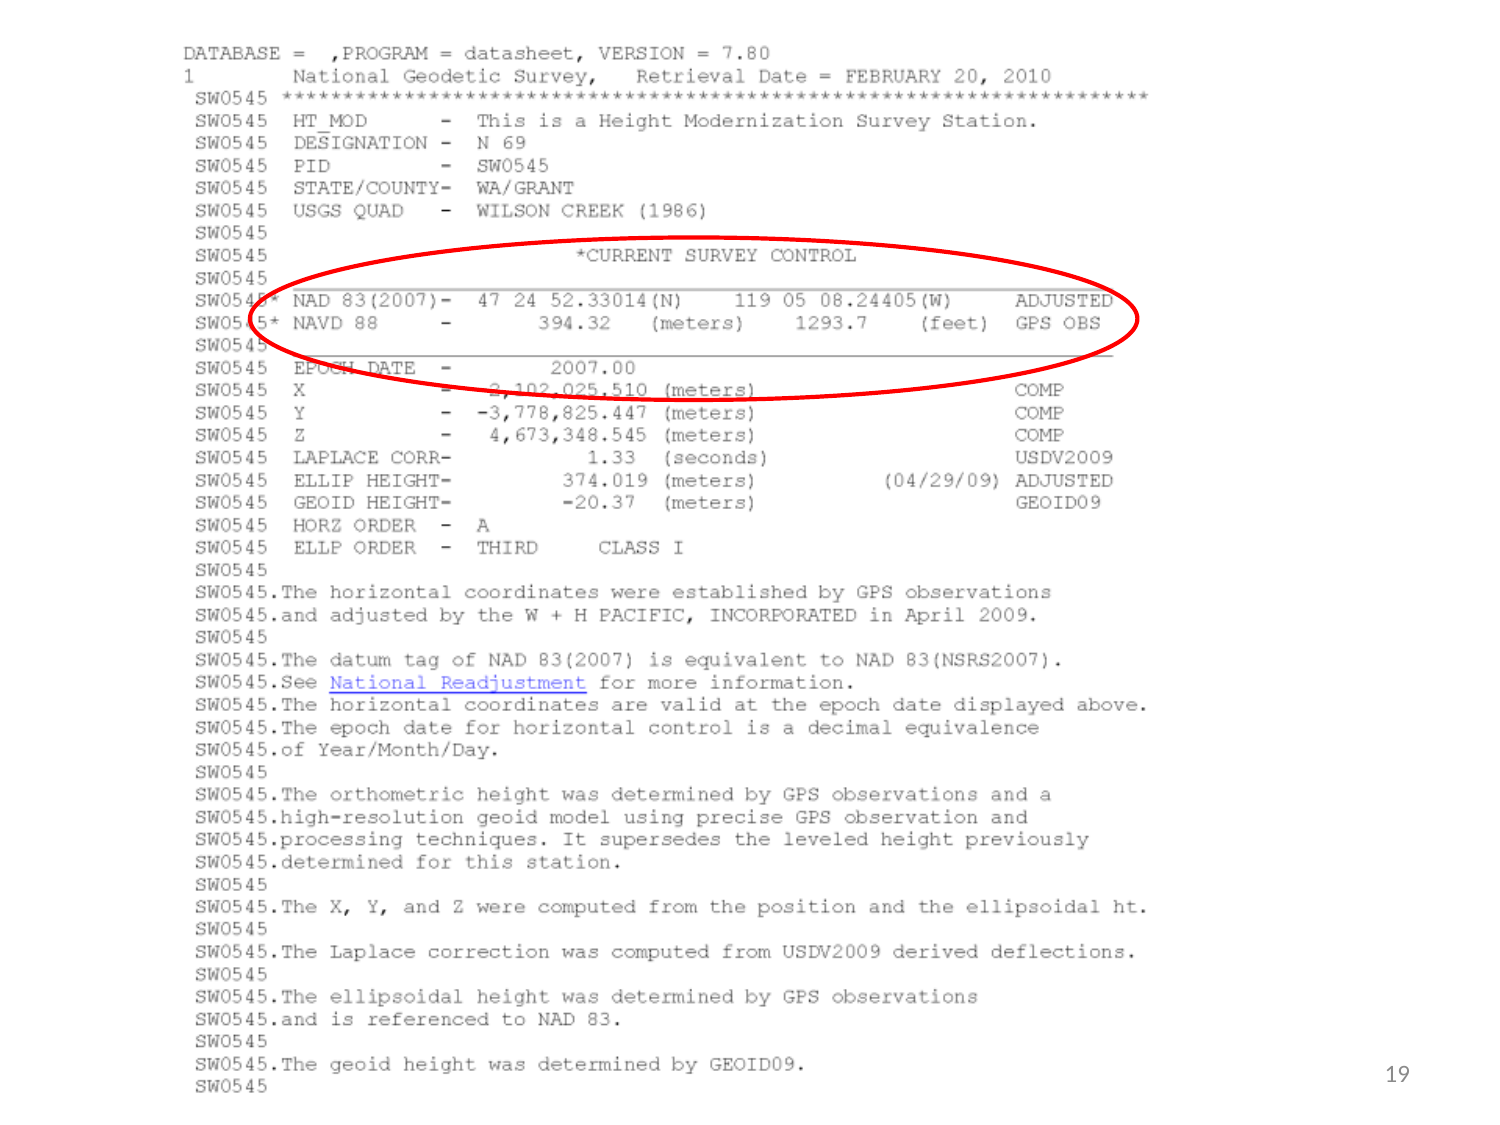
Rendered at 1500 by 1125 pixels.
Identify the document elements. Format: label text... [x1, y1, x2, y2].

slide_number 19 [1199, 1042, 1425, 1103]
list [162, 30, 1201, 1096]
